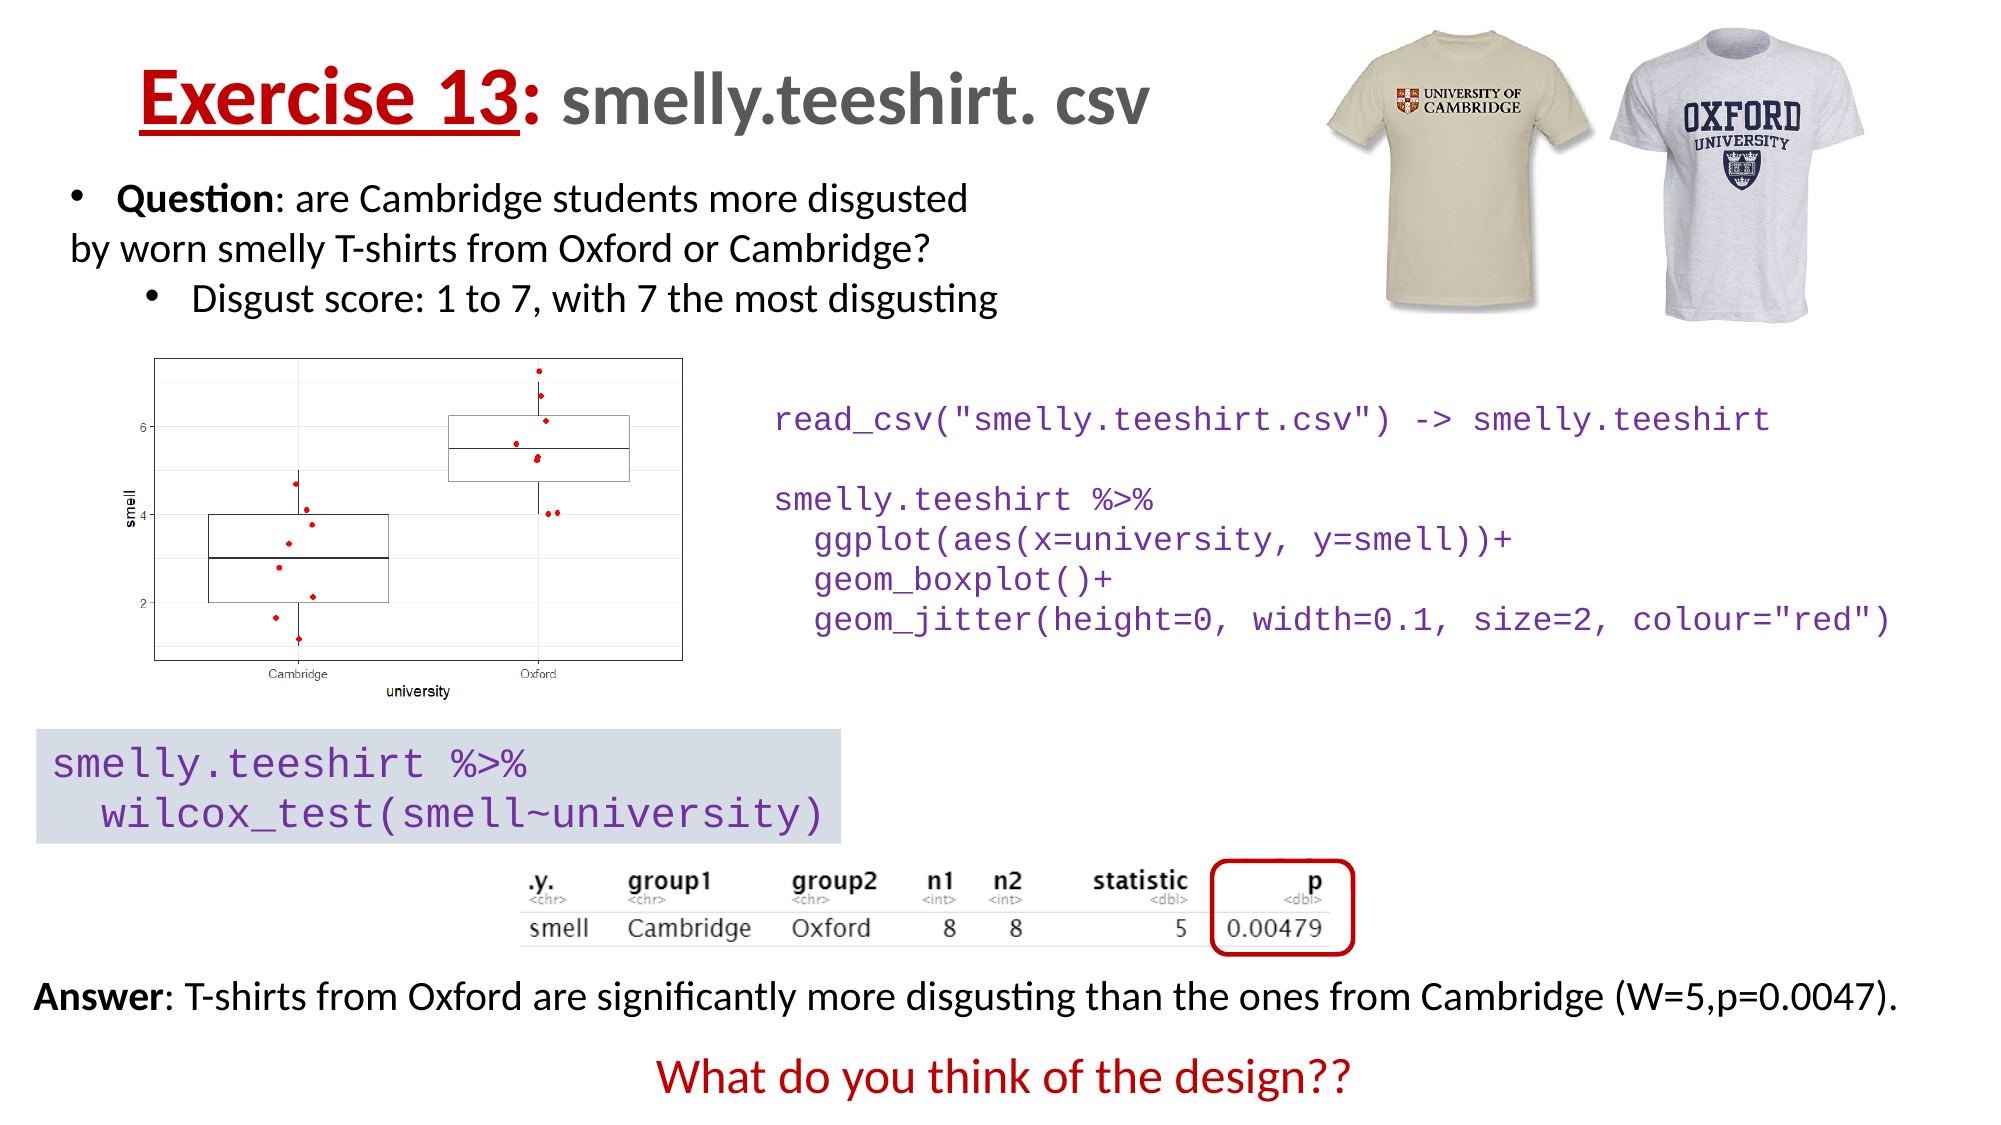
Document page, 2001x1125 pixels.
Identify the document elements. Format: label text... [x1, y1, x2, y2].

text_box Answer: T-shirts from Oxford are significantly more disgusting than the ones from Cambridge (W=5,p=0.0047). What do you think of the design?? [18, 960, 1990, 1111]
picture [114, 350, 690, 706]
picture [520, 858, 1345, 957]
text_box read_csv("smelly.teeshirt.csv") -> smelly.teeshirt smelly.teeshirt %>% ggplot(aes(x=university, y=smell))+ geom_boxplot()+ geom_jitter(height=0, width=0.1, size=2, colour="red") [758, 390, 1909, 645]
picture [1312, 19, 1875, 327]
text_box smelly.teeshirt %>% wilcox_test(smell~university) [36, 728, 842, 844]
text_box Question: are Cambridge students more disgusted by worn smelly T-shirts from Oxford or Cambridge? Disgust score: 1 to 7, with 7 the most disgusting [55, 162, 1313, 328]
text_box Exercise 13: smelly.teeshirt. csv [31, 34, 1260, 136]
text_box [1345, 861, 1355, 954]
